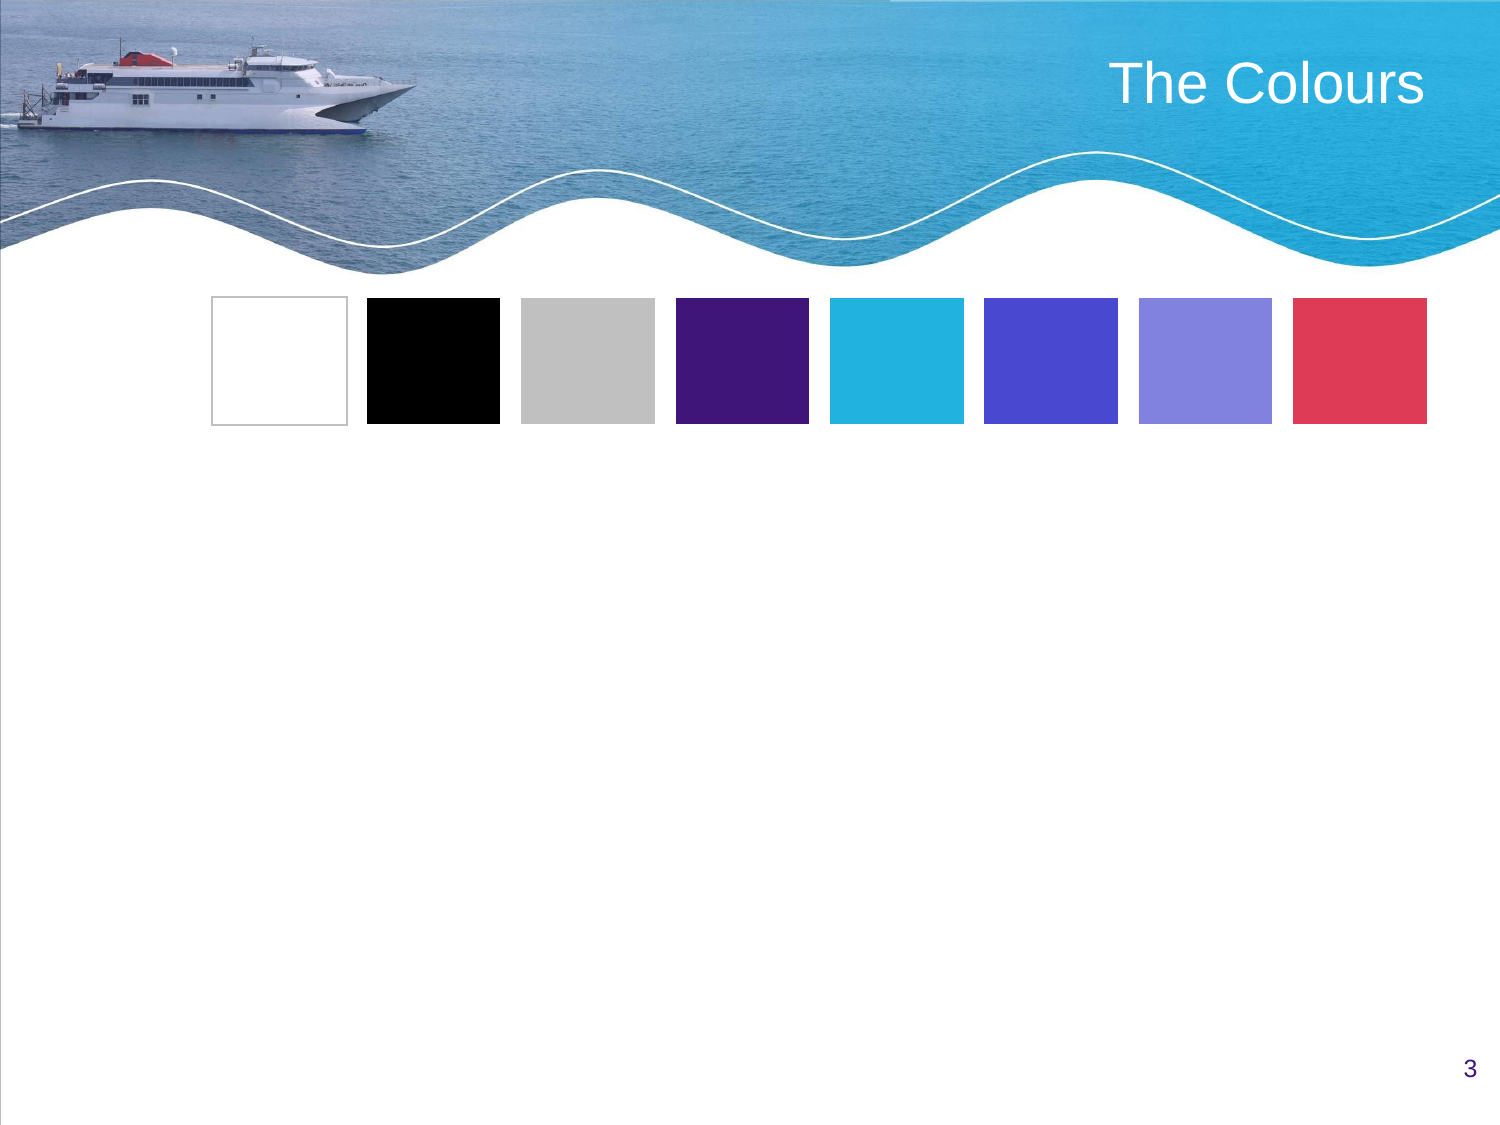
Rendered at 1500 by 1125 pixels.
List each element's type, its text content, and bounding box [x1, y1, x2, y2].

slide_number 3 [1400, 1037, 1493, 1098]
picture [0, 0, 1500, 1125]
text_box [211, 296, 1428, 426]
title The Colours [514, 11, 1427, 150]
